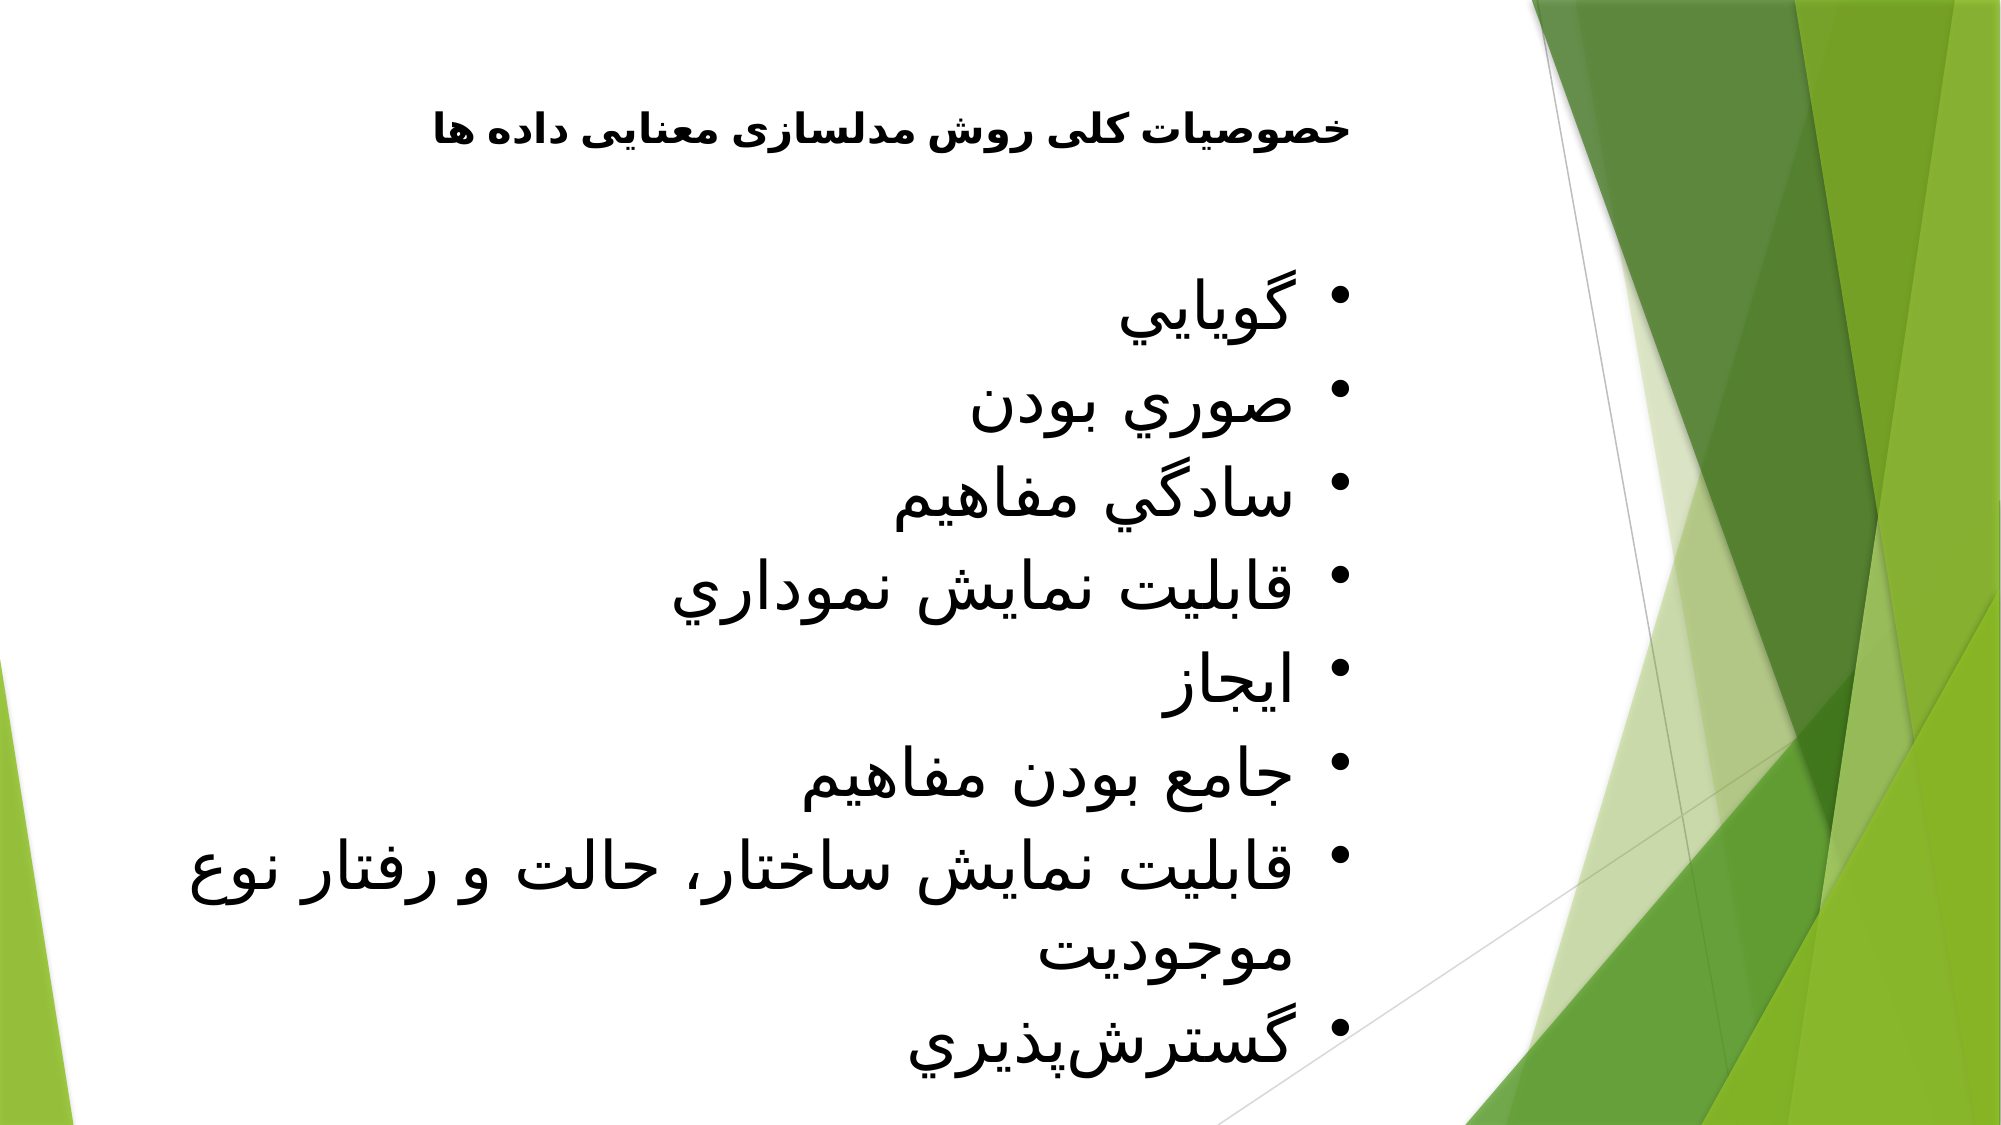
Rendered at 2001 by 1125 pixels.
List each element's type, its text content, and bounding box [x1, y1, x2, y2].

text_box خصوصیات کلی روش مدلسازی معنایی داده ها [313, 94, 1368, 160]
text_box گويايي صوري بودن سادگي مفاهيم قابليت نمايش نموداري ايجاز جامع بودن مفاهيم قابليت نمايش ساختار، حالت و رفتار نوع موجوديت گسترش‌پذيري [88, 255, 1368, 953]
